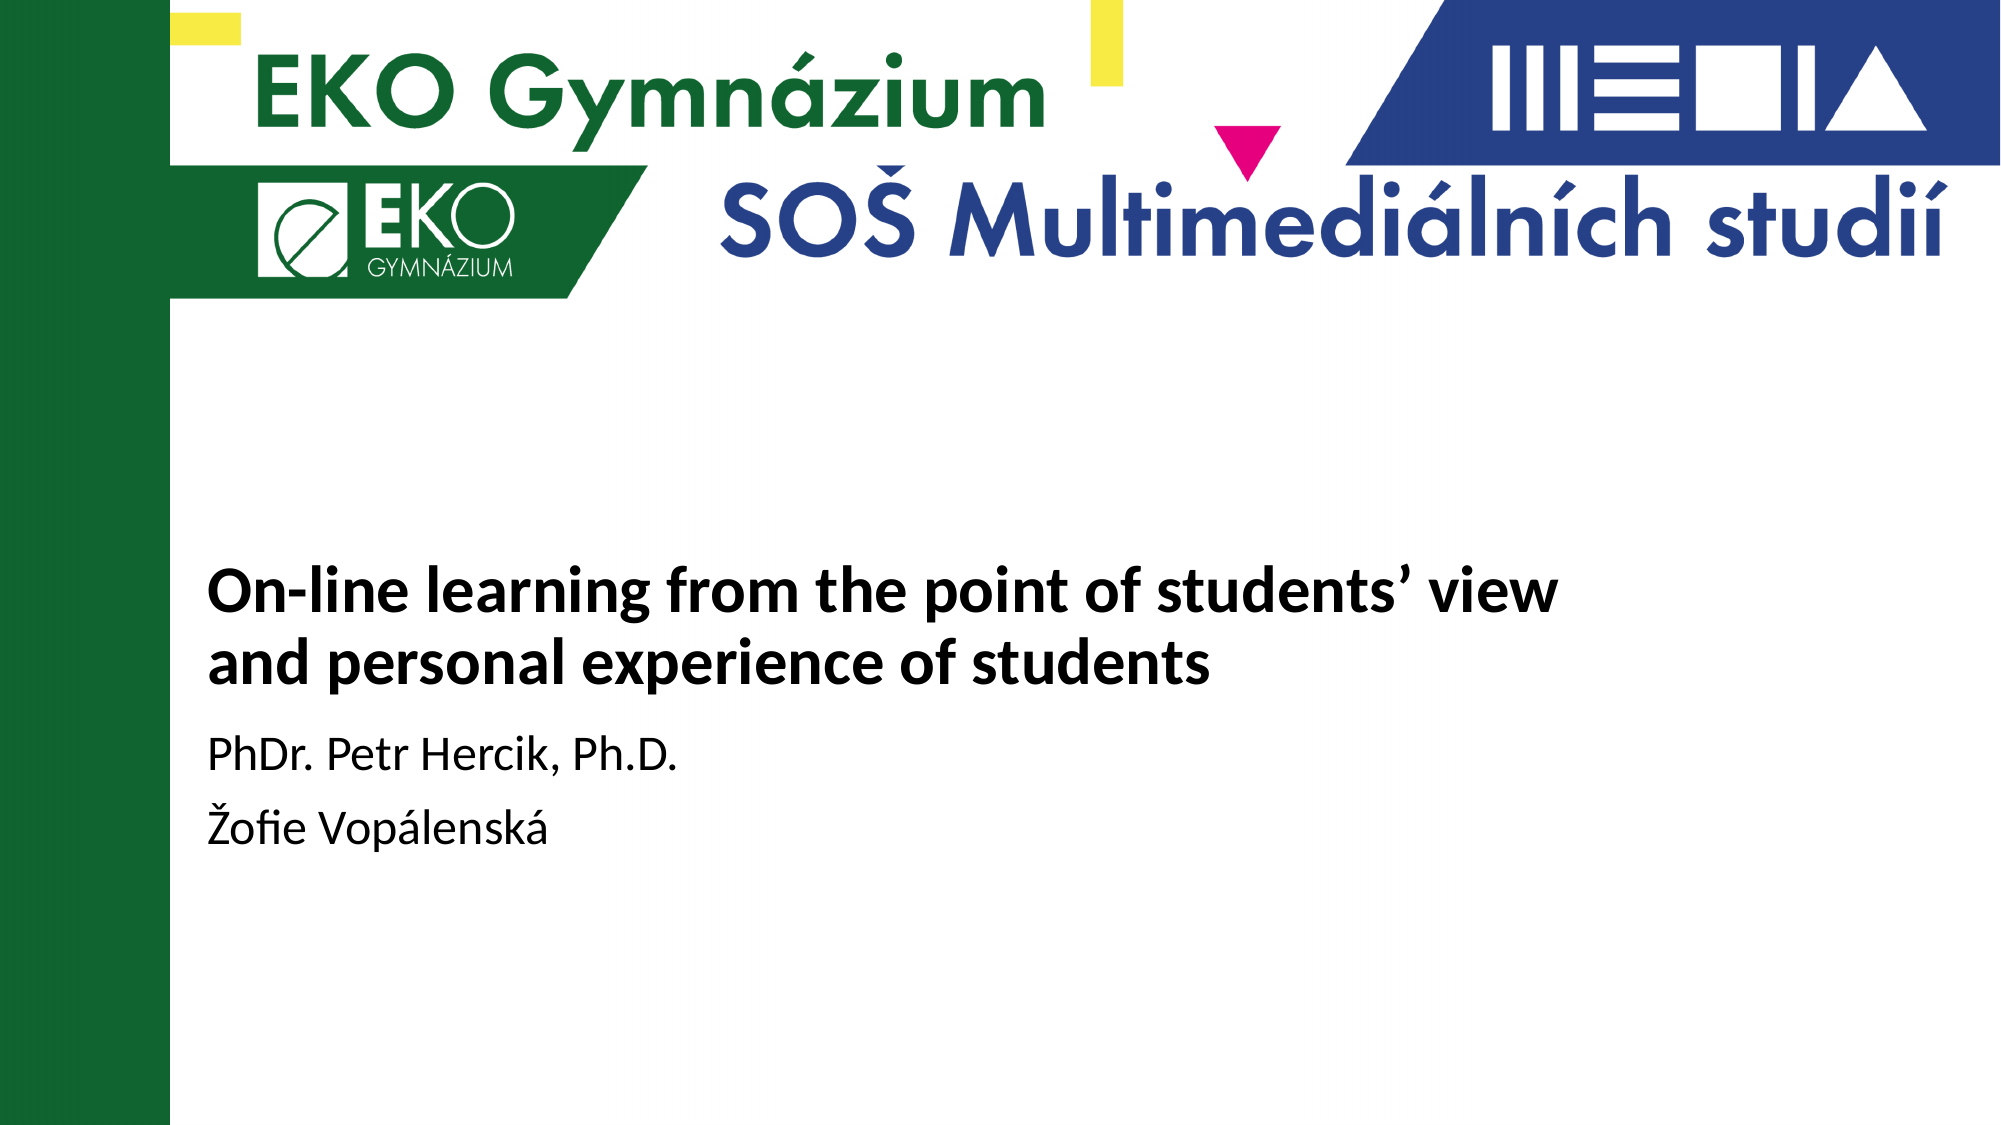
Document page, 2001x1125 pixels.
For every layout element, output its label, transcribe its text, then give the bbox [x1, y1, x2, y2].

subtitle PhDr. Petr Hercik, Ph.D. Žofie Vopálenská [192, 719, 1917, 973]
picture [0, 0, 2001, 1125]
title On-line learning from the point of students’ view and personal experience of students [192, 314, 1917, 707]
